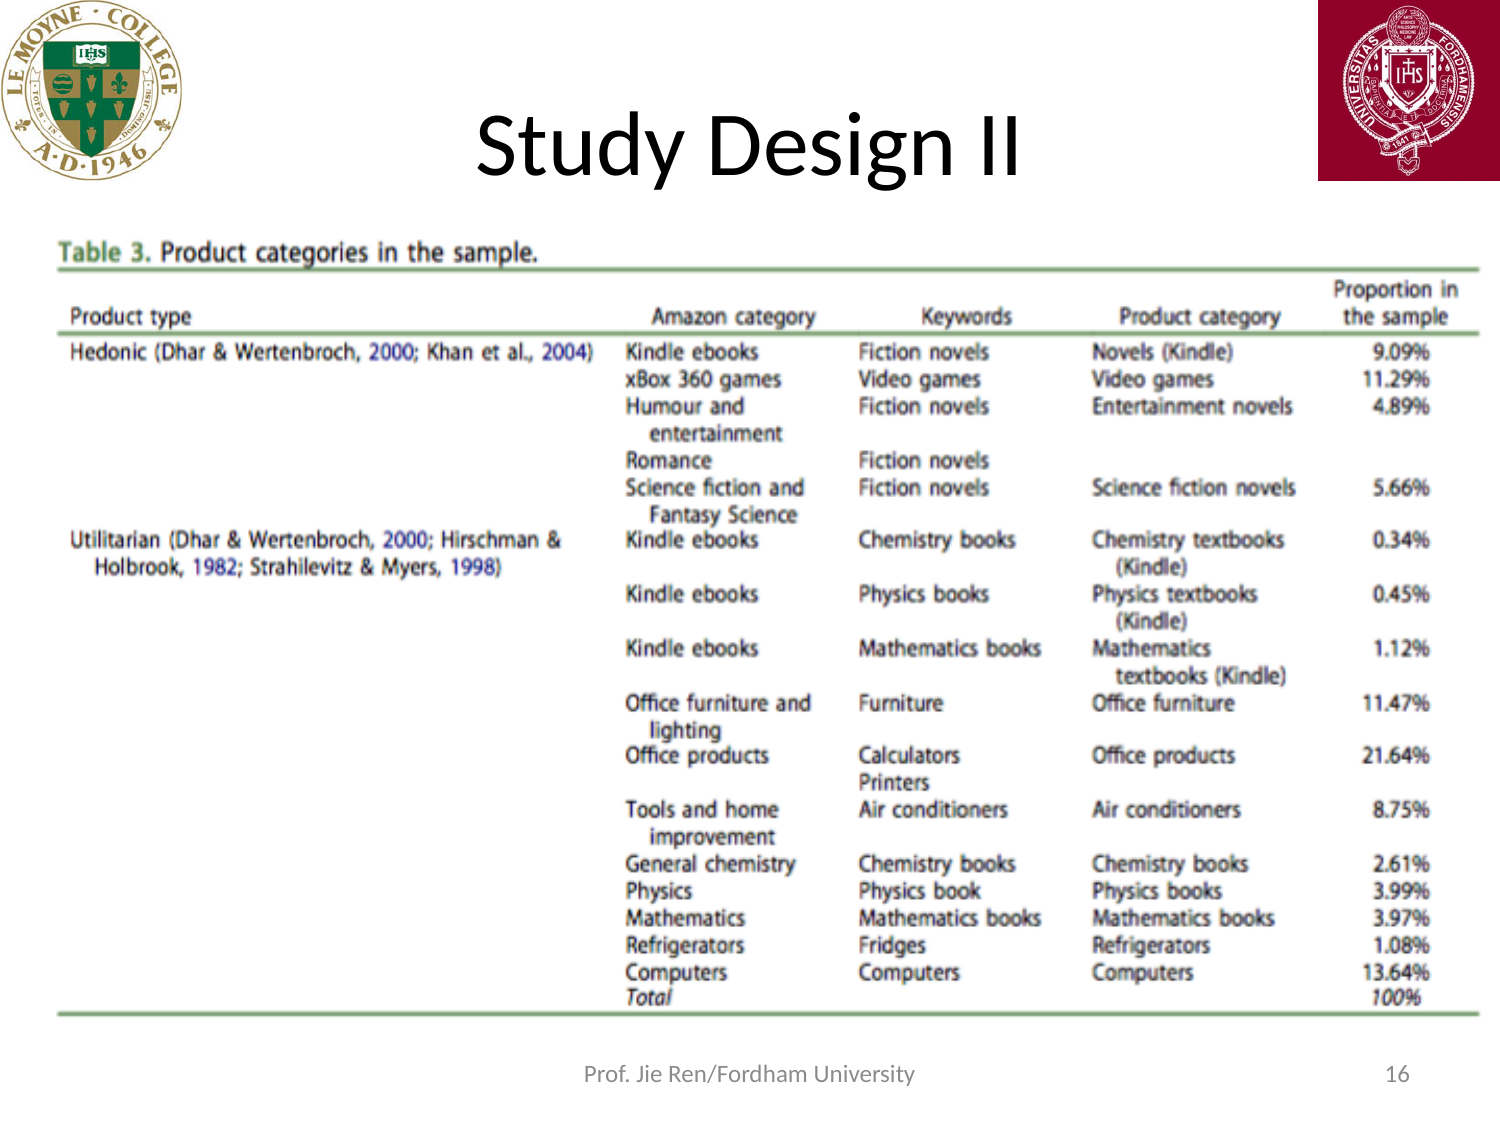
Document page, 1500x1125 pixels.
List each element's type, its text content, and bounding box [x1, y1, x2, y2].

footer Prof. Jie Ren/Fordham University [512, 1042, 988, 1103]
picture [0, 0, 182, 182]
picture [51, 232, 1486, 1025]
picture [1318, 0, 1500, 182]
title Study Design II [75, 45, 1425, 230]
slide_number 16 [1074, 1042, 1425, 1103]
